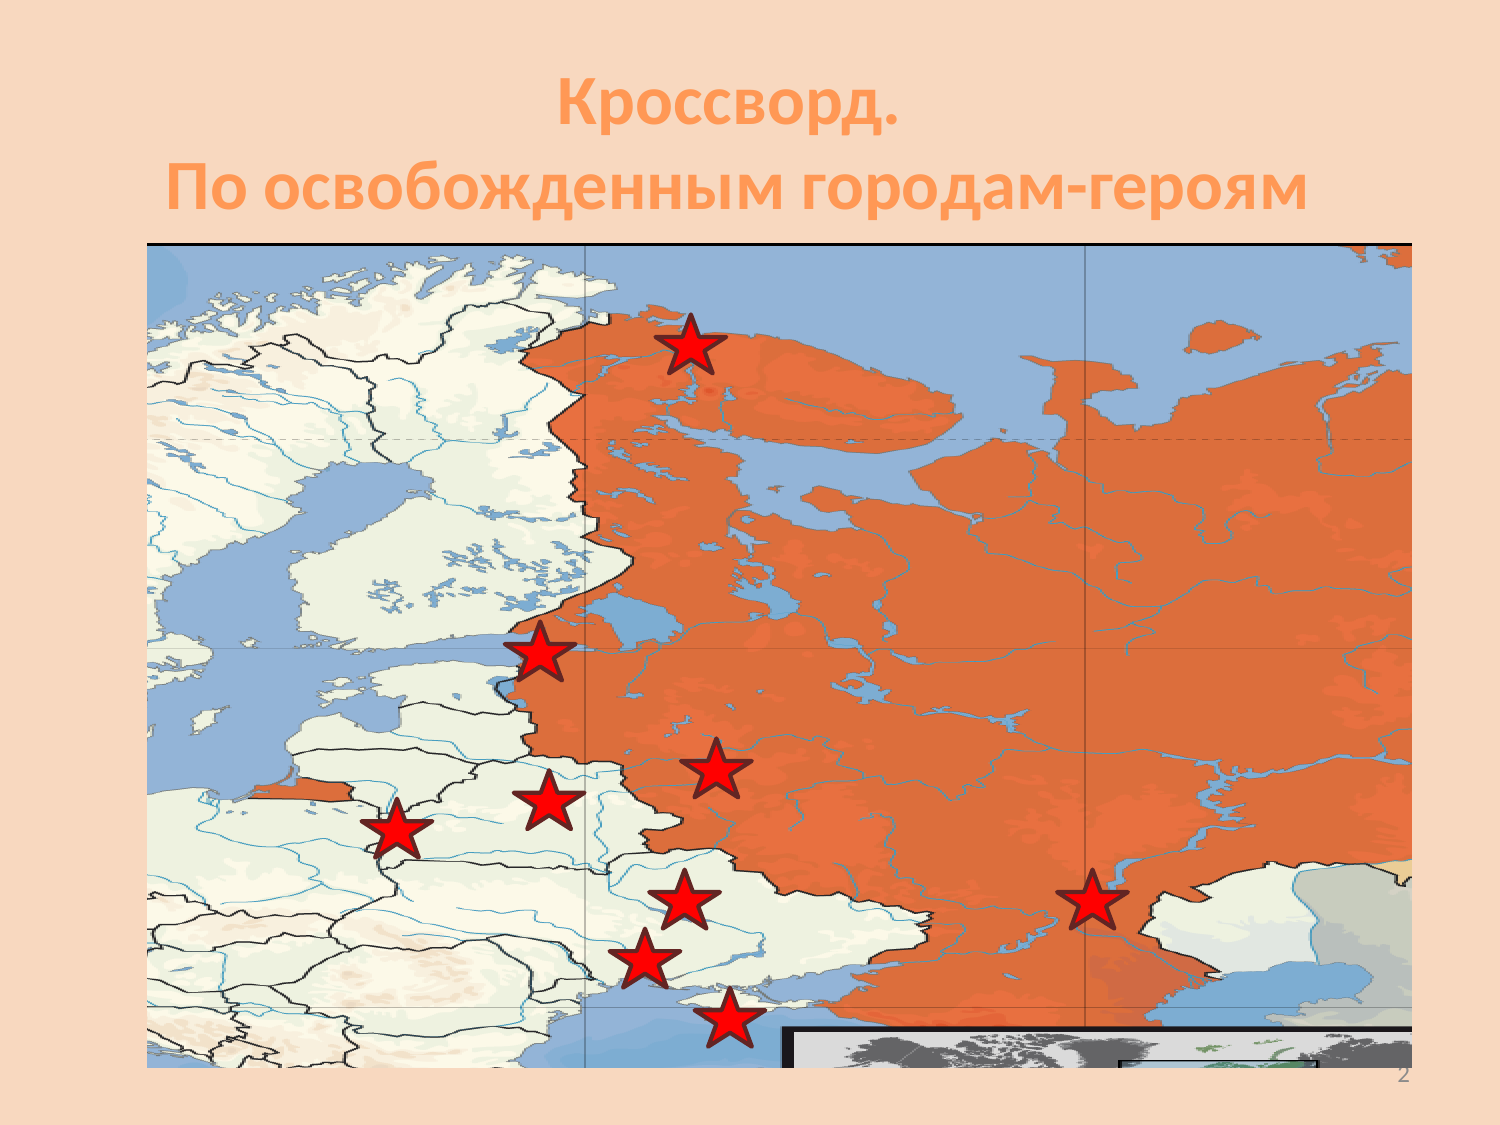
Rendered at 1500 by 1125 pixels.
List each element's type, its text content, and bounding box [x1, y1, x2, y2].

slide_number 2 [1074, 1042, 1425, 1103]
picture [147, 243, 1412, 1068]
title Кроссворд. По освобожденным городам-героям [17, 45, 1459, 233]
